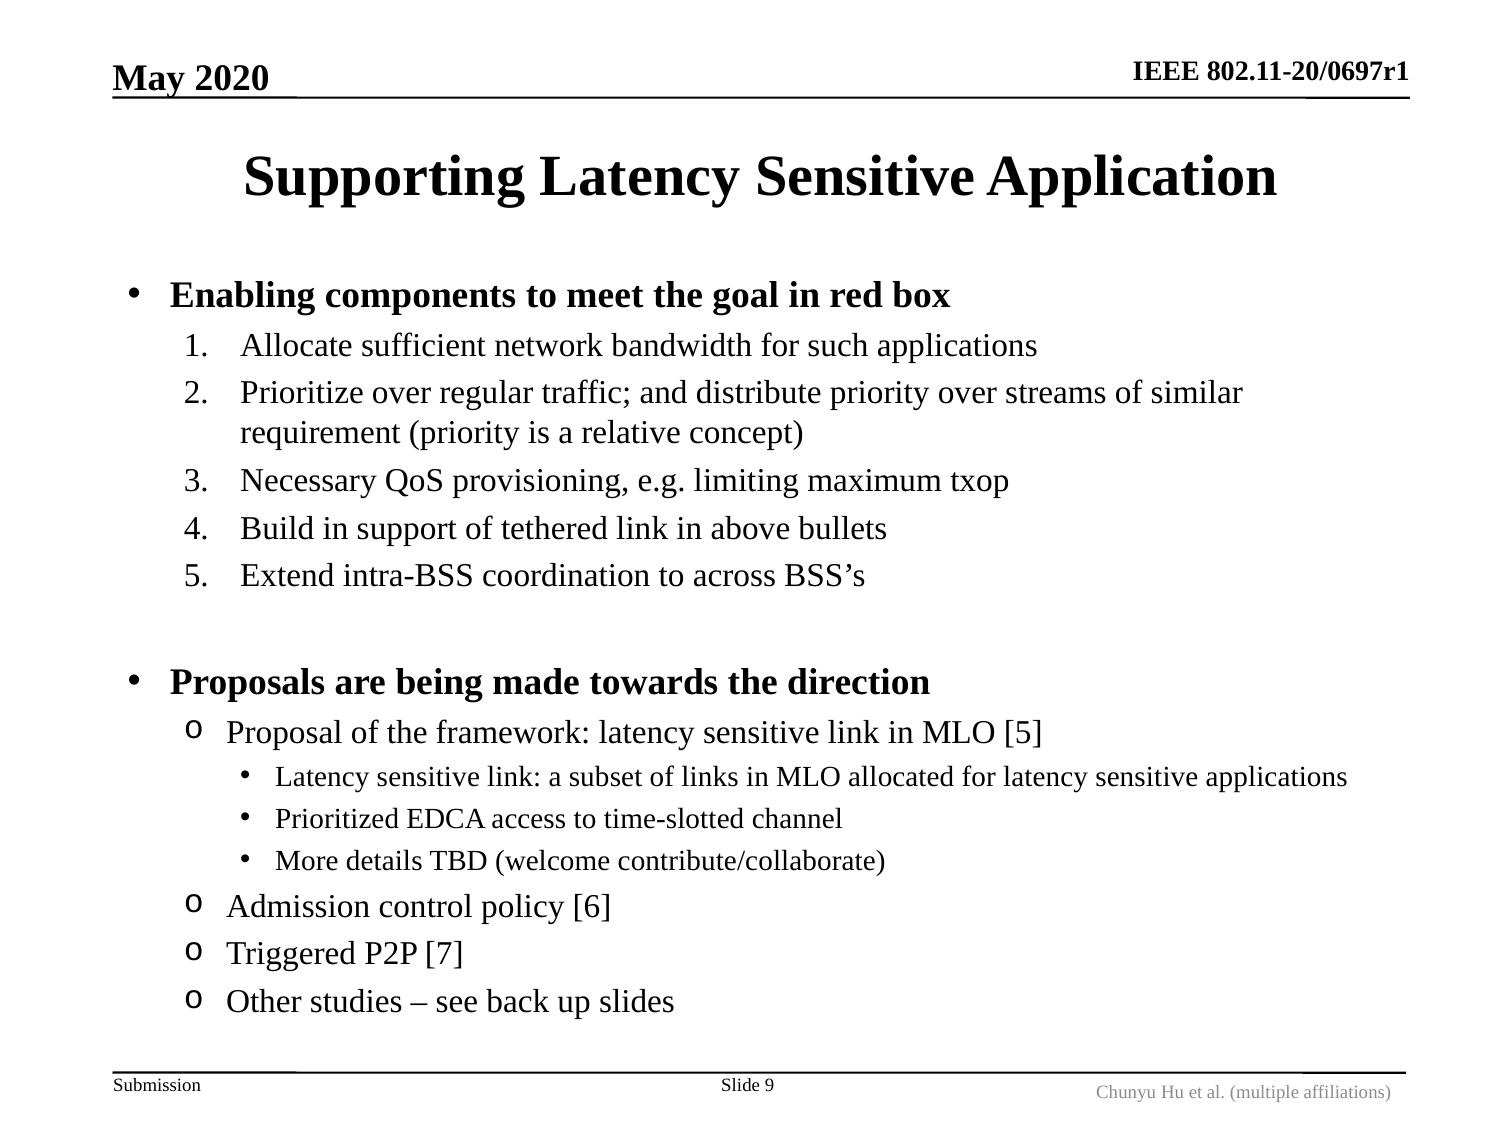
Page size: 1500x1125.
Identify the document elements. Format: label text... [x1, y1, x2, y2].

title Supporting Latency Sensitive Application [112, 97, 1411, 248]
slide_number Slide 9 [702, 1072, 793, 1111]
footer Chunyu Hu et al. (multiple affiliations) [877, 1072, 1407, 1110]
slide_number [112, 52, 563, 90]
list Enabling components to meet the goal in red box Allocate sufficient network bandwidth for such applications Prioritize over regular traffic; and distribute priority over streams of similar requirement (priority is a relative concept) Necessary QoS provisioning, e.g. limiting maximum txop Build in support of tethered link in above bullets Extend intra-BSS coordination to across BSS’s Proposals are being made towards the direction Proposal of the framework: latency sensitive link in MLO [5] Latency sensitive link: a subset of links in MLO allocated for latency sensitive applications Prioritized EDCA access to time-slotted channel More details TBD (welcome contribute/collaborate) Admission control policy [6] Triggered P2P [7] Other studies – see back up slides [112, 262, 1426, 1073]
